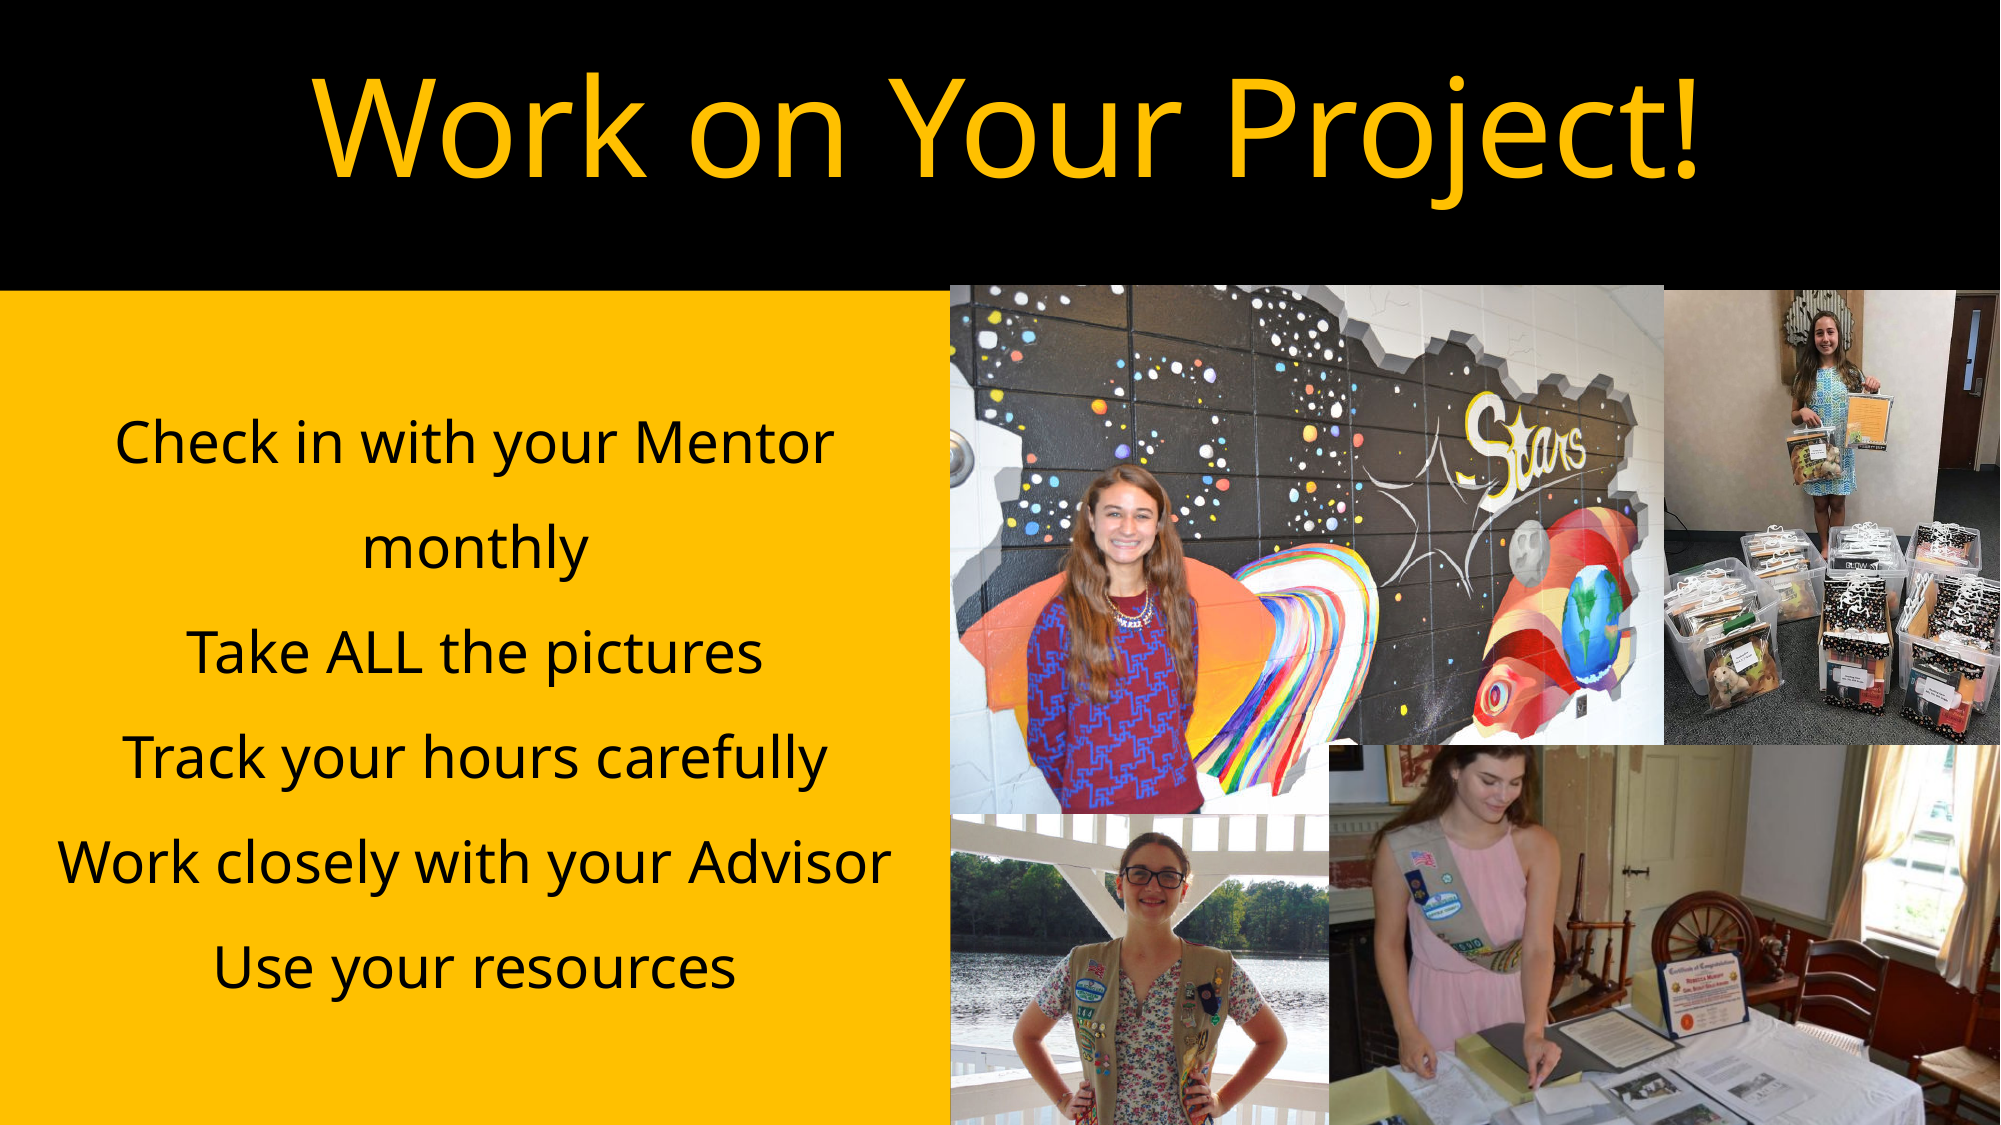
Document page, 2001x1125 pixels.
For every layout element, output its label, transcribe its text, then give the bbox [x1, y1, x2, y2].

picture [950, 285, 2000, 1125]
text_box [0, 0, 2000, 290]
text_box Check in with your Mentor monthly Take ALL the pictures Track your hours carefully Work closely with your Advisor Use your resources [0, 290, 950, 1125]
text_box Work on Your Project! [295, 32, 1782, 213]
